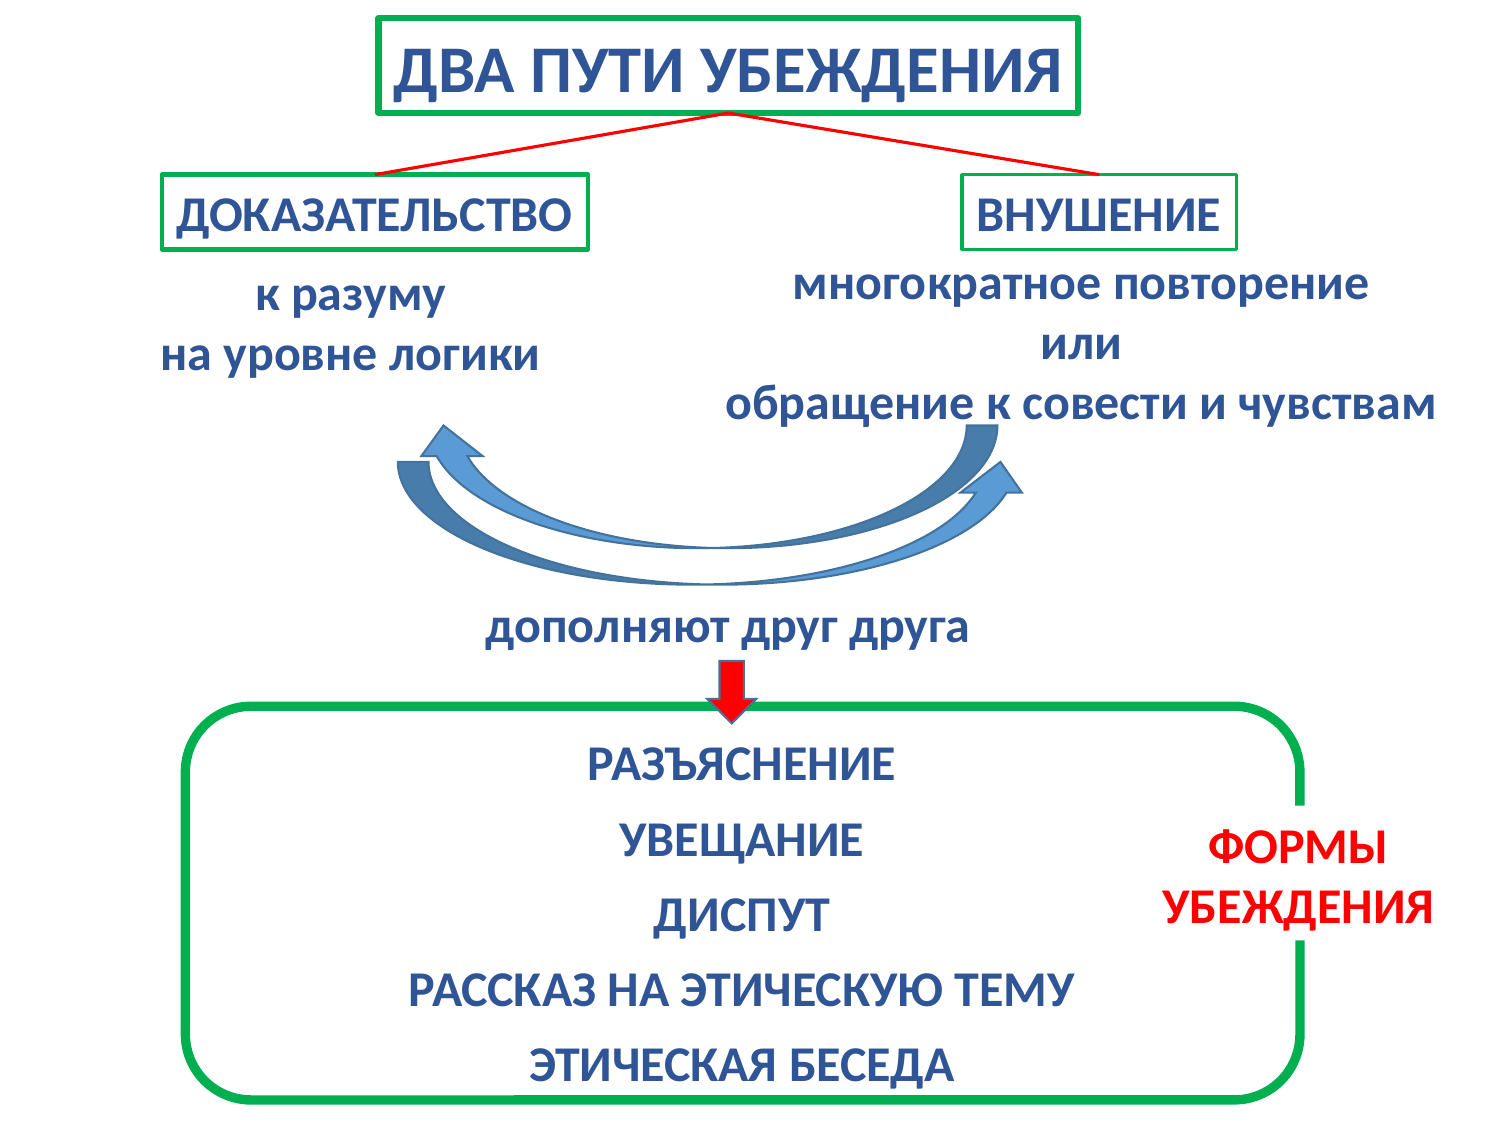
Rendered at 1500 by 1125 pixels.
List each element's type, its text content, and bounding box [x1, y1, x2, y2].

text_box ВНУШЕНИЕ [962, 174, 1237, 242]
text_box [419, 424, 999, 550]
text_box РАССКАЗ НА ЭТИЧЕСКУЮ ТЕМУ [394, 948, 1090, 1024]
text_box дополняют друг друга [470, 585, 986, 660]
text_box ФОРМЫ УБЕЖДЕНИЯ [1147, 805, 1450, 941]
text_box ДОКАЗАТЕЛЬСТВО [161, 174, 588, 250]
text_box ДВА ПУТИ УБЕЖДЕНИЯ [378, 18, 1079, 113]
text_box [375, 114, 728, 175]
text_box [396, 460, 1024, 586]
text_box ДИСПУТ [638, 874, 845, 948]
text_box УВЕЩАНИЕ [604, 798, 880, 874]
text_box многократное повторение или обращение к совести и чувствам [710, 242, 1453, 438]
text_box [184, 705, 1302, 1101]
text_box ЭТИЧЕСКАЯ БЕСЕДА [514, 1024, 970, 1099]
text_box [728, 114, 1100, 175]
text_box РАЗЪЯСНЕНИЕ [572, 723, 912, 799]
text_box [704, 659, 759, 725]
text_box к разуму на уровне логики [145, 253, 556, 388]
